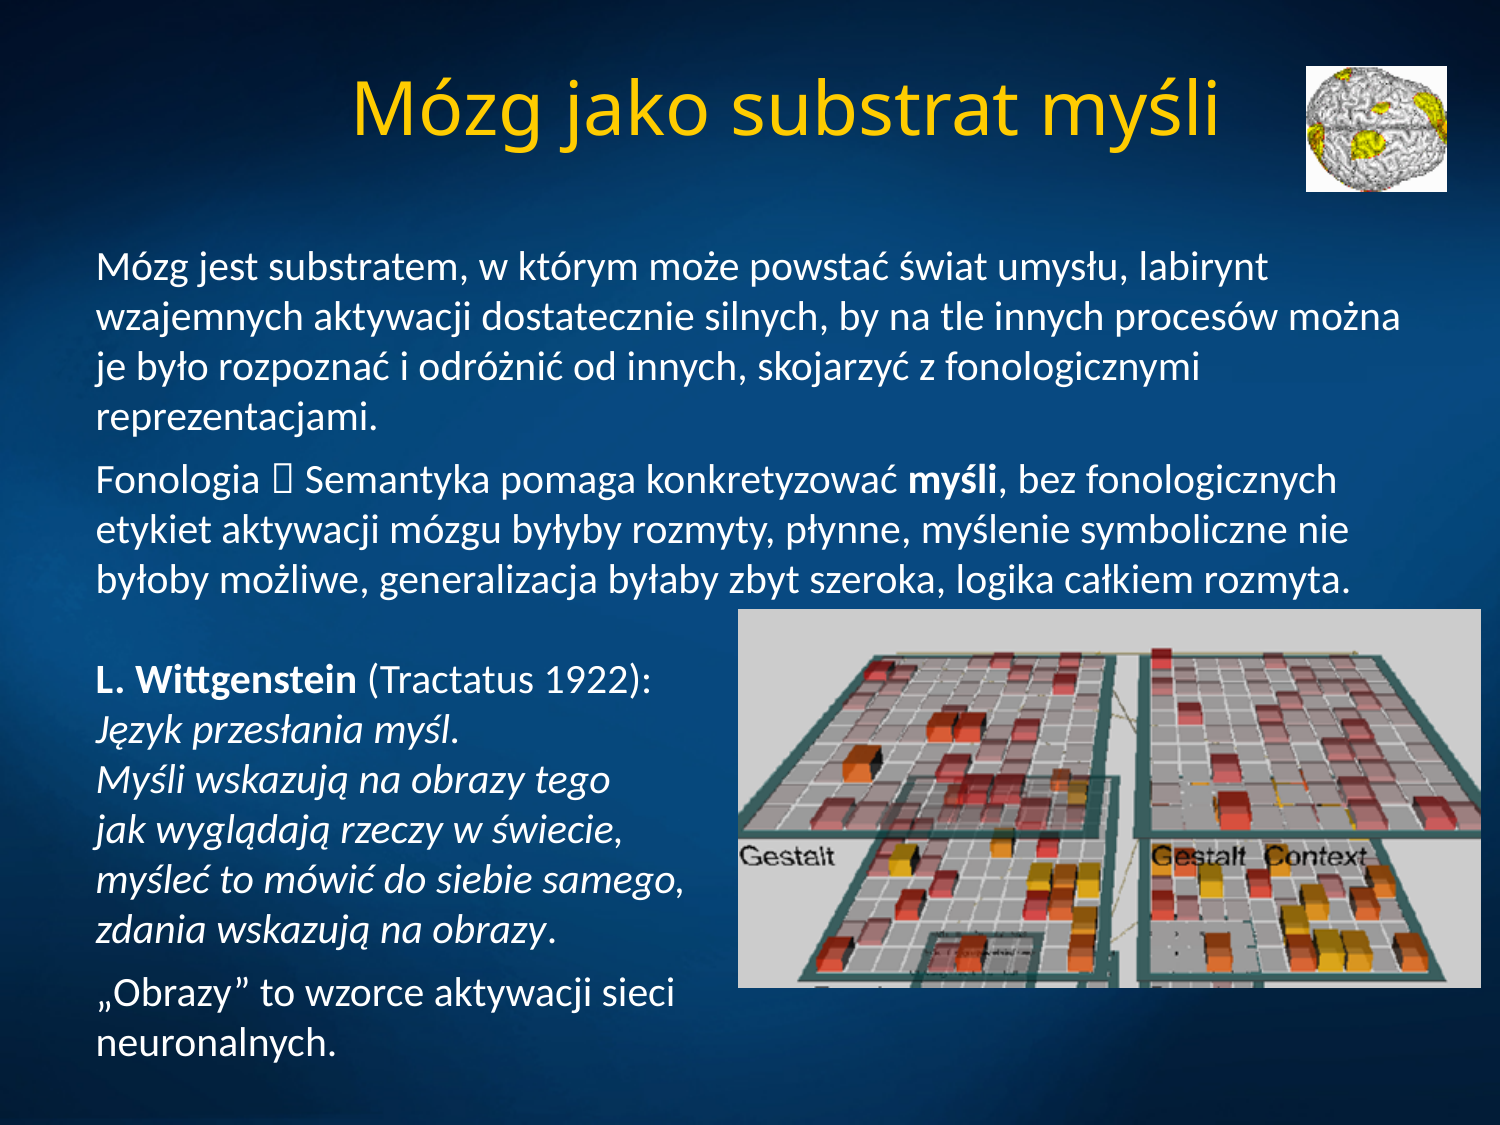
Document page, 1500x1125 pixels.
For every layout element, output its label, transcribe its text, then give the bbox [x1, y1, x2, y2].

picture [0, 0, 1500, 1125]
title Mózg jako substrat myśli [285, 49, 1289, 163]
text_box Mózg jest substratem, w którym może powstać świat umysłu, labirynt wzajemnych aktywacji dostatecznie silnych, by na tle innych procesów można je było rozpoznać i odróżnić od innych, skojarzyć z fonologicznymi reprezentacjami. Fonologia  Semantyka pomaga konkretyzować myśli, bez fonologicznych etykiet aktywacji mózgu byłyby rozmyty, płynne, myślenie symboliczne nie byłoby możliwe, generalizacja byłaby zbyt szeroka, logika całkiem rozmyta. L. Wittgenstein (Tractatus 1922): Język przesłania myśl. Myśli wskazują na obrazy tego jak wyglądają rzeczy w świecie, myśleć to mówić do siebie samego, zdania wskazują na obrazy. „Obrazy” to wzorce aktywacji sieci neuronalnych. [80, 231, 1447, 1094]
